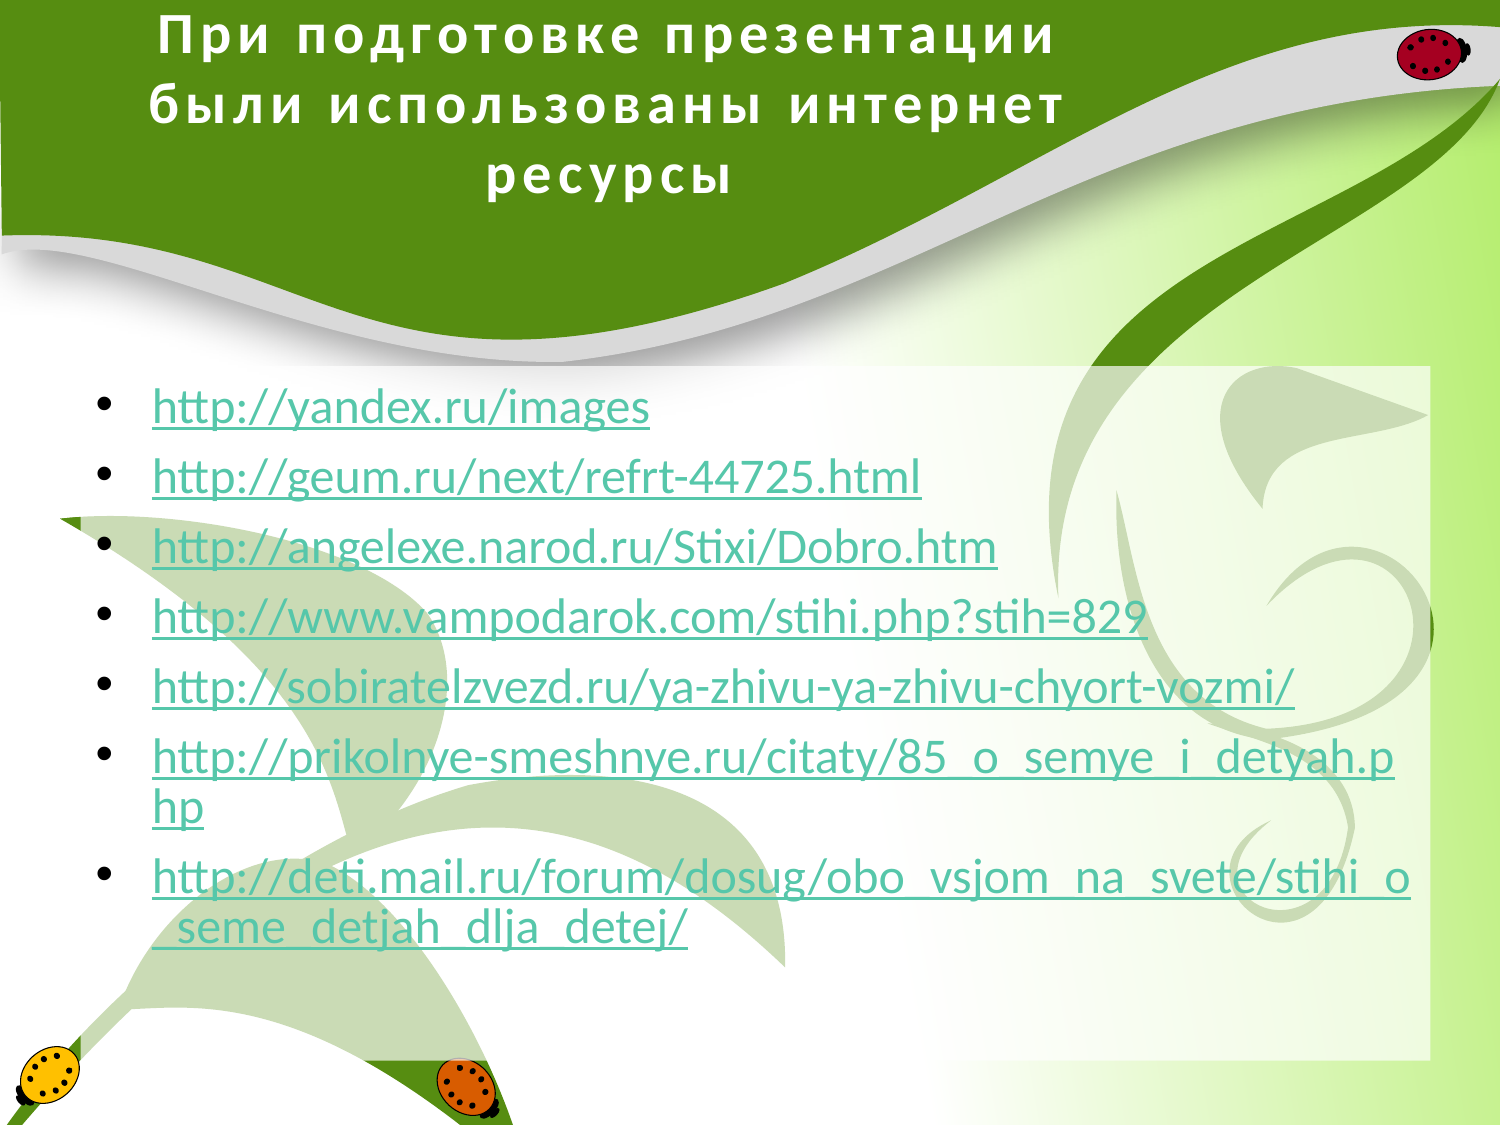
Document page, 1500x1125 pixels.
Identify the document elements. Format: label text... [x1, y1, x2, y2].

title При подготовке презентации были использованы интернет ресурсы [111, 0, 1107, 201]
list http://yandex.ru/images http://geum.ru/next/refrt-44725.html http://angelexe.narod.ru/Stixi/Dobro.htm http://www.vampodarok.com/stihi.php?stih=829 http://sobiratelzvezd.ru/ya-zhivu-ya-zhivu-chyort-vozmi/ http://prikolnye-smeshnye.ru/citaty/85_o_semye_i_detyah.php http://deti.mail.ru/forum/dosug/obo_vsjom_na_svete/stihi_o_seme_detjah_dlja_detej/ [80, 365, 1431, 1061]
